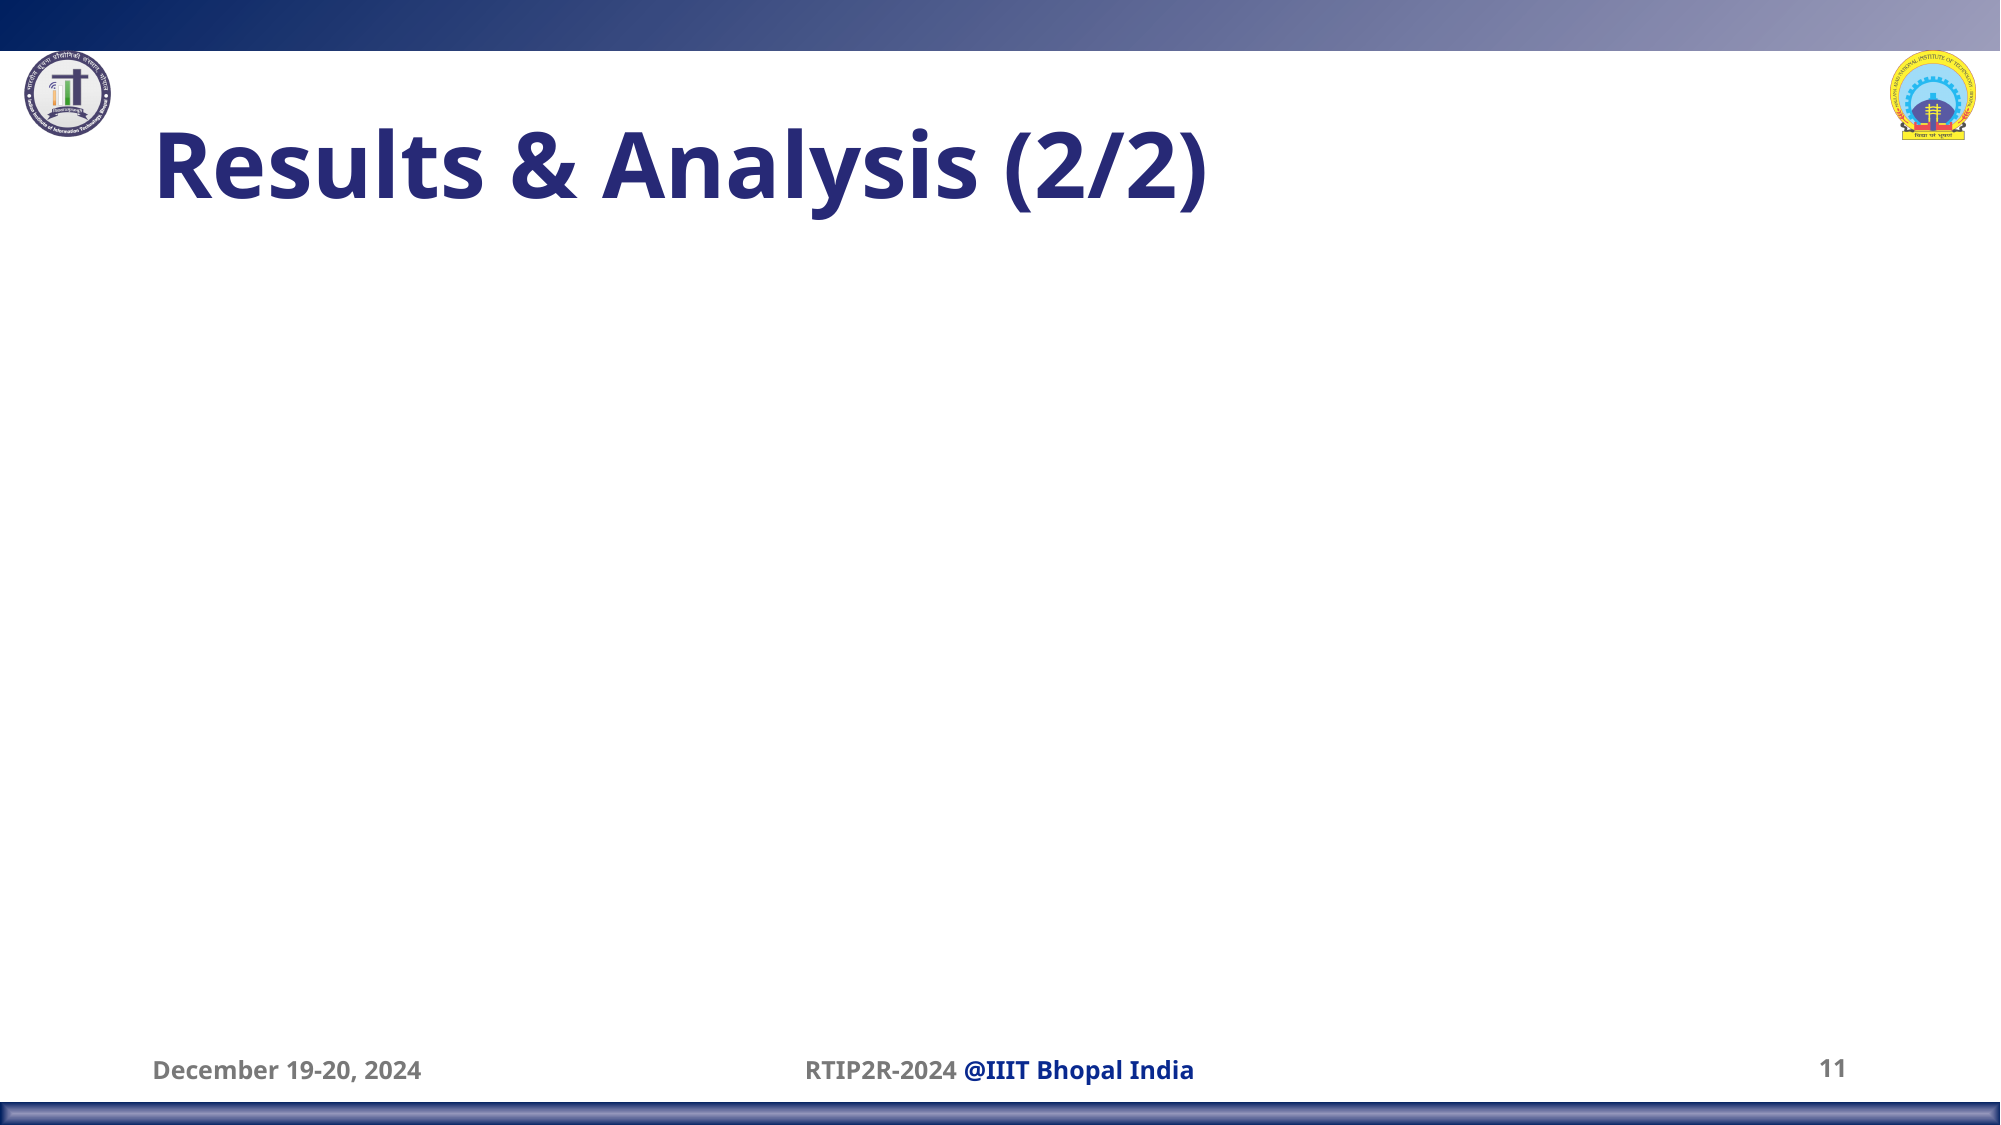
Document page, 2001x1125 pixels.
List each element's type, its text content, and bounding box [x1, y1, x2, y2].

footer RTIP2R-2024 @IIIT Bhopal India [662, 1039, 1338, 1100]
slide_number 11 [1412, 1039, 1863, 1100]
title Results & Analysis (2/2) [137, 59, 1863, 278]
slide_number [137, 1039, 588, 1100]
